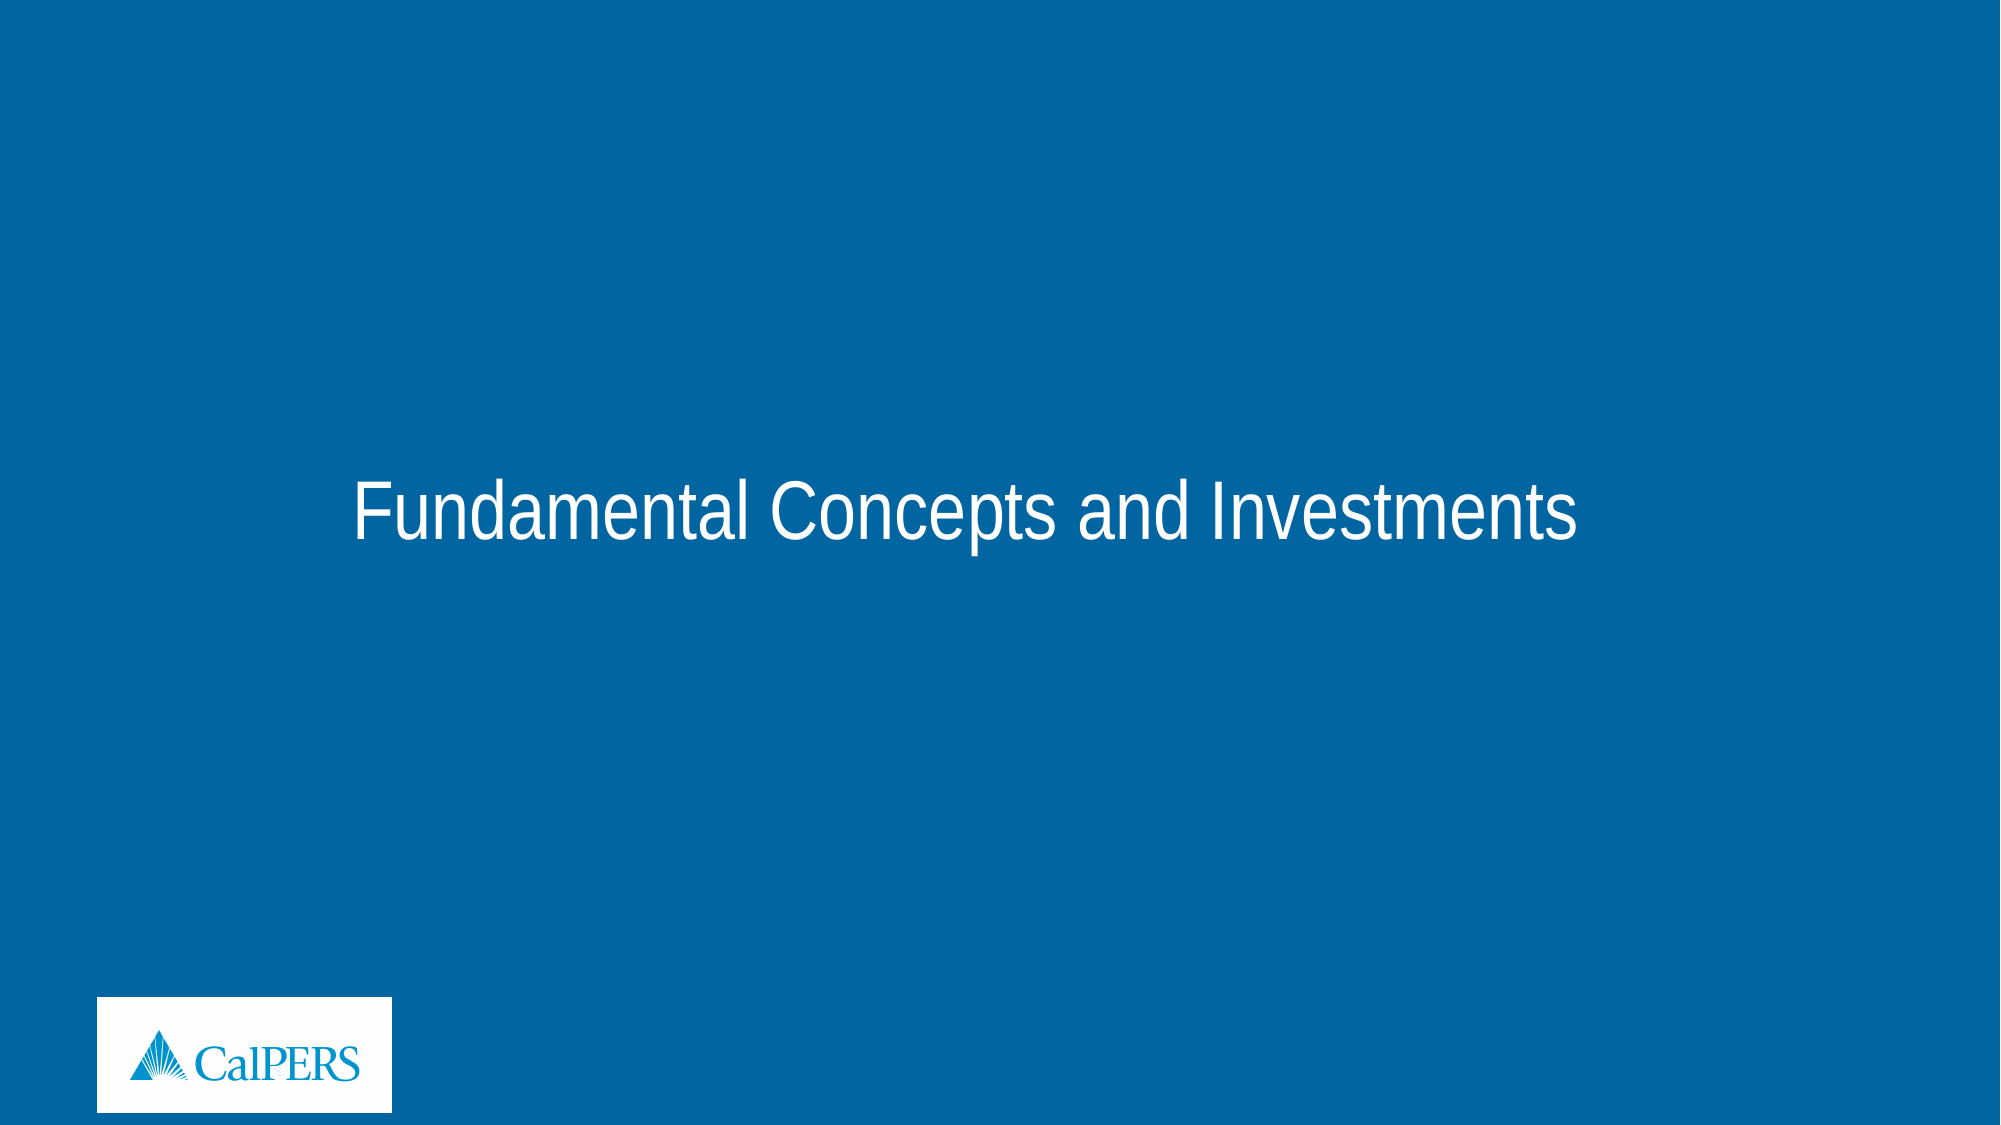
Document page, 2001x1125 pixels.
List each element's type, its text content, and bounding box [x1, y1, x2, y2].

picture [97, 997, 392, 1113]
text_box Fundamental Concepts and Investments [337, 448, 1863, 564]
